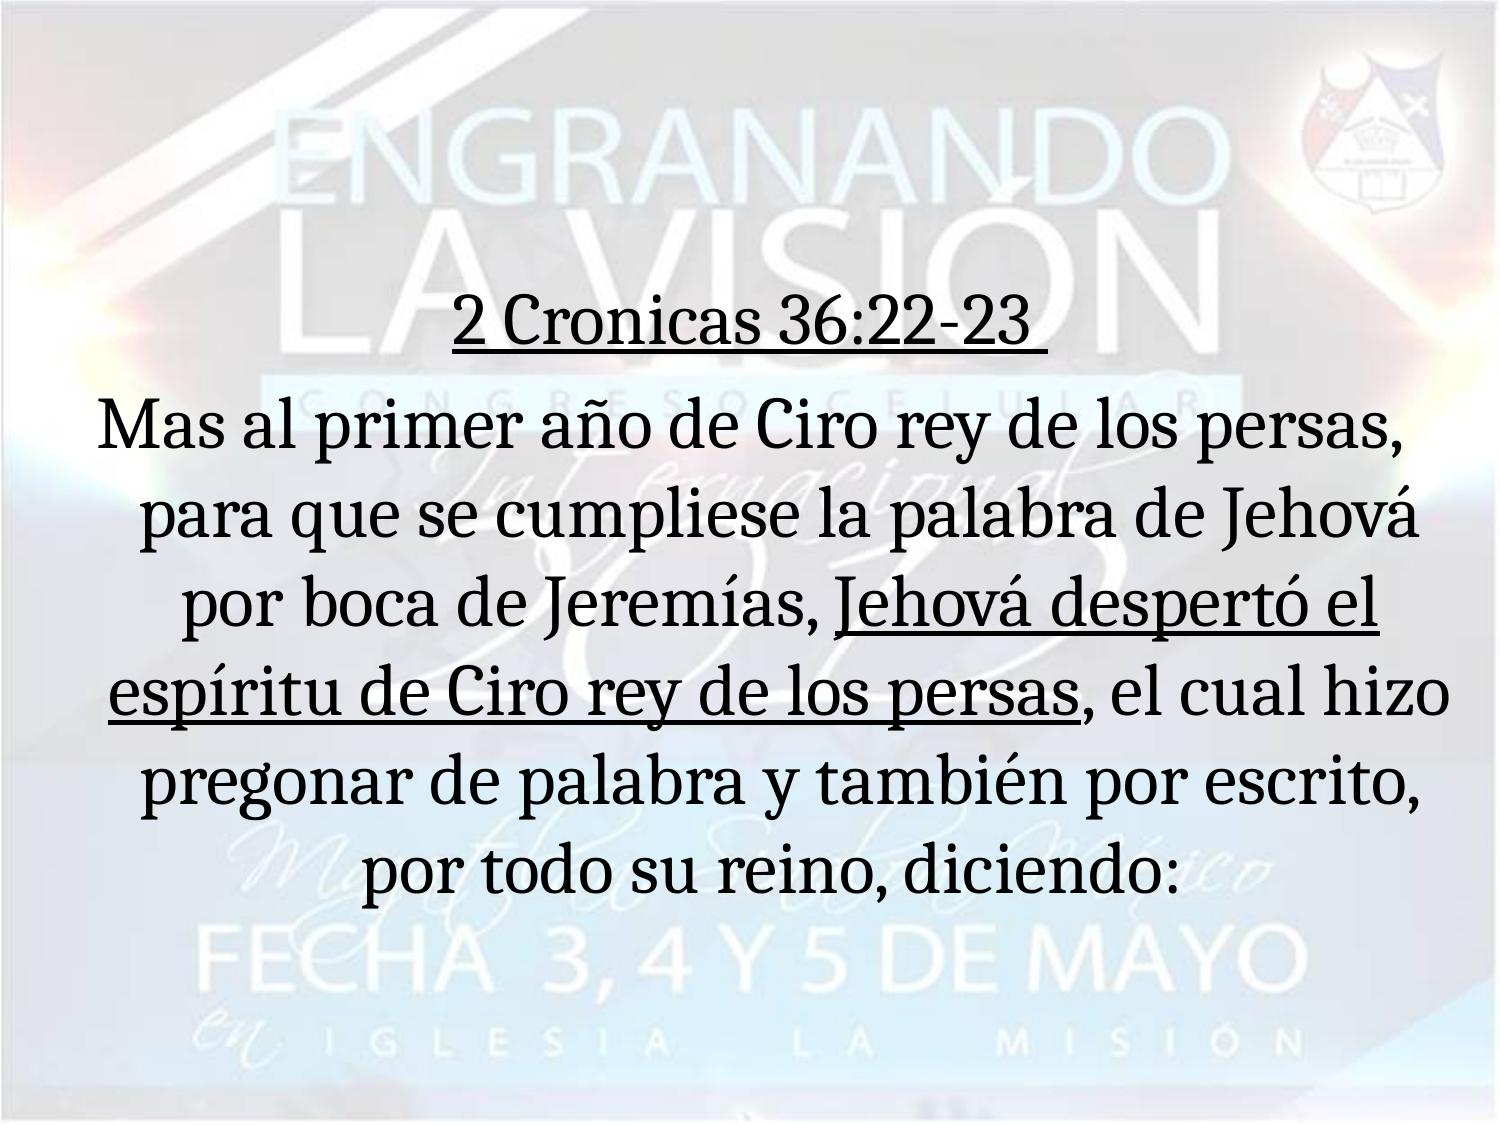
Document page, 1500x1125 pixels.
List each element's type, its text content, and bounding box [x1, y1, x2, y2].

list 2 Cronicas 36:22-23 Mas al primer año de Ciro rey de los persas, para que se cumpliese la palabra de Jehová por boca de Jeremías, Jehová despertó el espíritu de Ciro rey de los persas, el cual hizo pregonar de palabra y también por escrito, por todo su reino, diciendo: [29, 262, 1471, 1005]
picture [0, 0, 1500, 1125]
